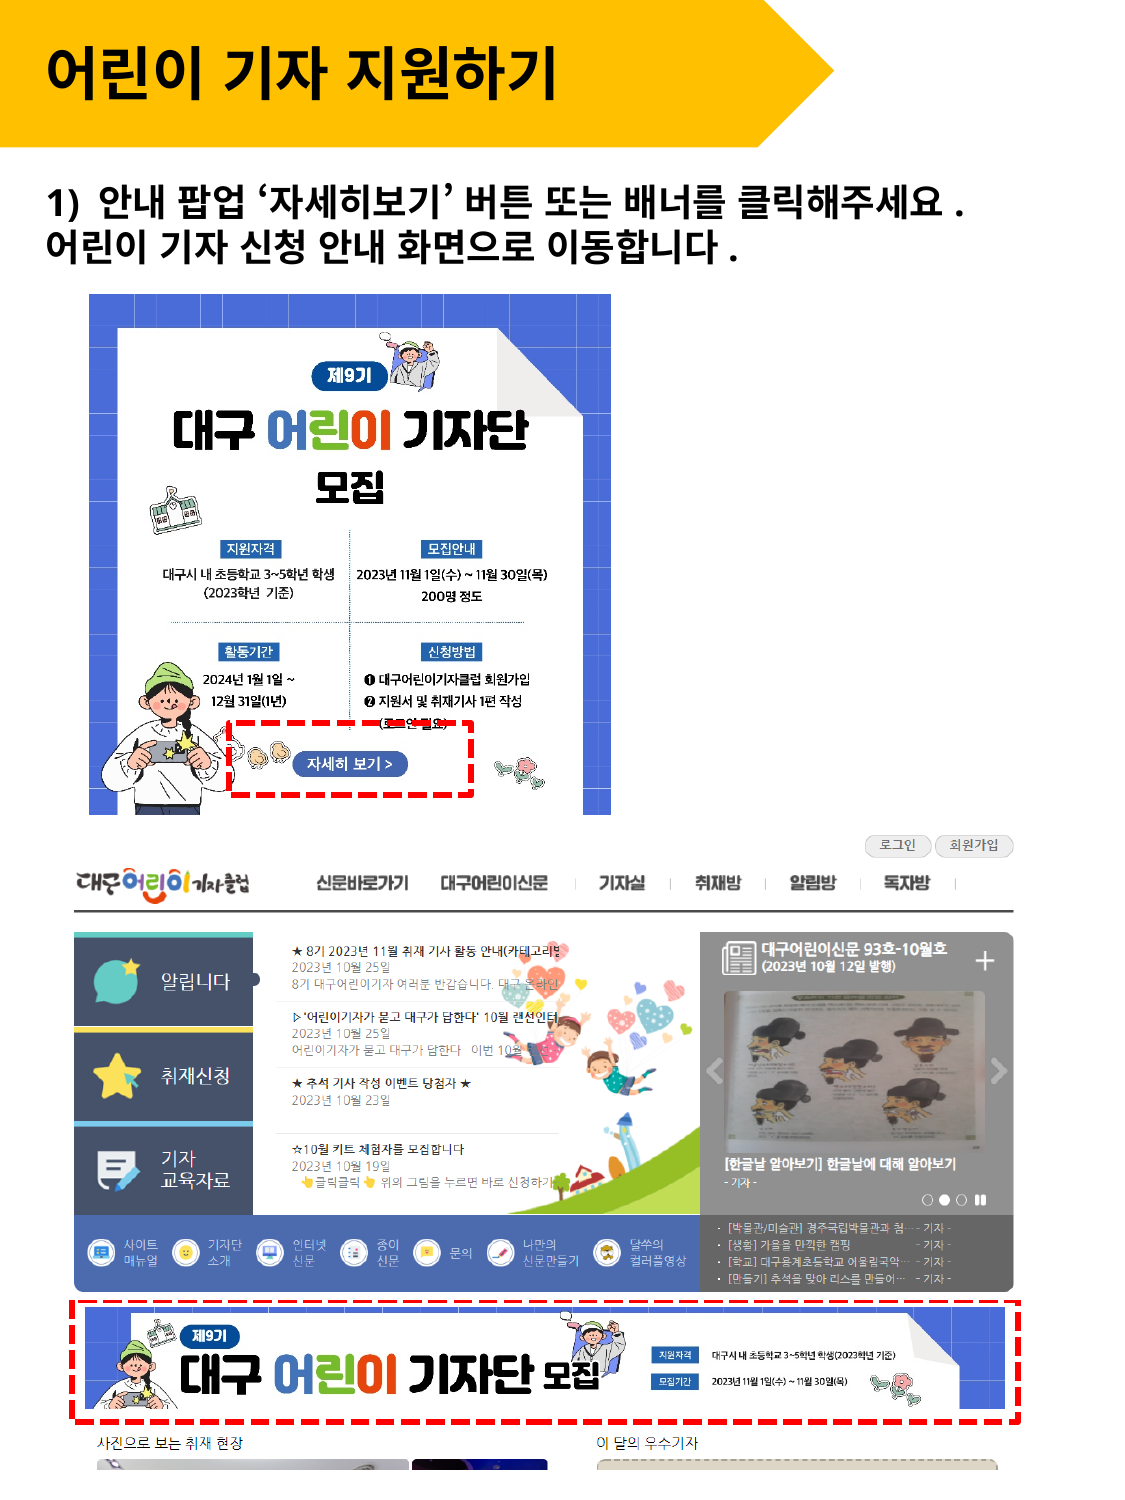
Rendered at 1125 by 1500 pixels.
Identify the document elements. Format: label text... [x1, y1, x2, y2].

picture [89, 293, 611, 815]
text_box [70, 1310, 1020, 1419]
text_box 어린이 기자 지원하기 [30, 29, 728, 115]
picture [60, 1419, 1018, 1471]
picture [48, 830, 1041, 1301]
text_box 1) 안내 팝업 ‘자세히보기’ 버튼 또는 배너를 클릭해주세요. 어린이 기자 신청 안내 화면으로 이동합니다. [30, 171, 1059, 276]
picture [84, 1307, 1005, 1409]
text_box [0, 0, 837, 150]
